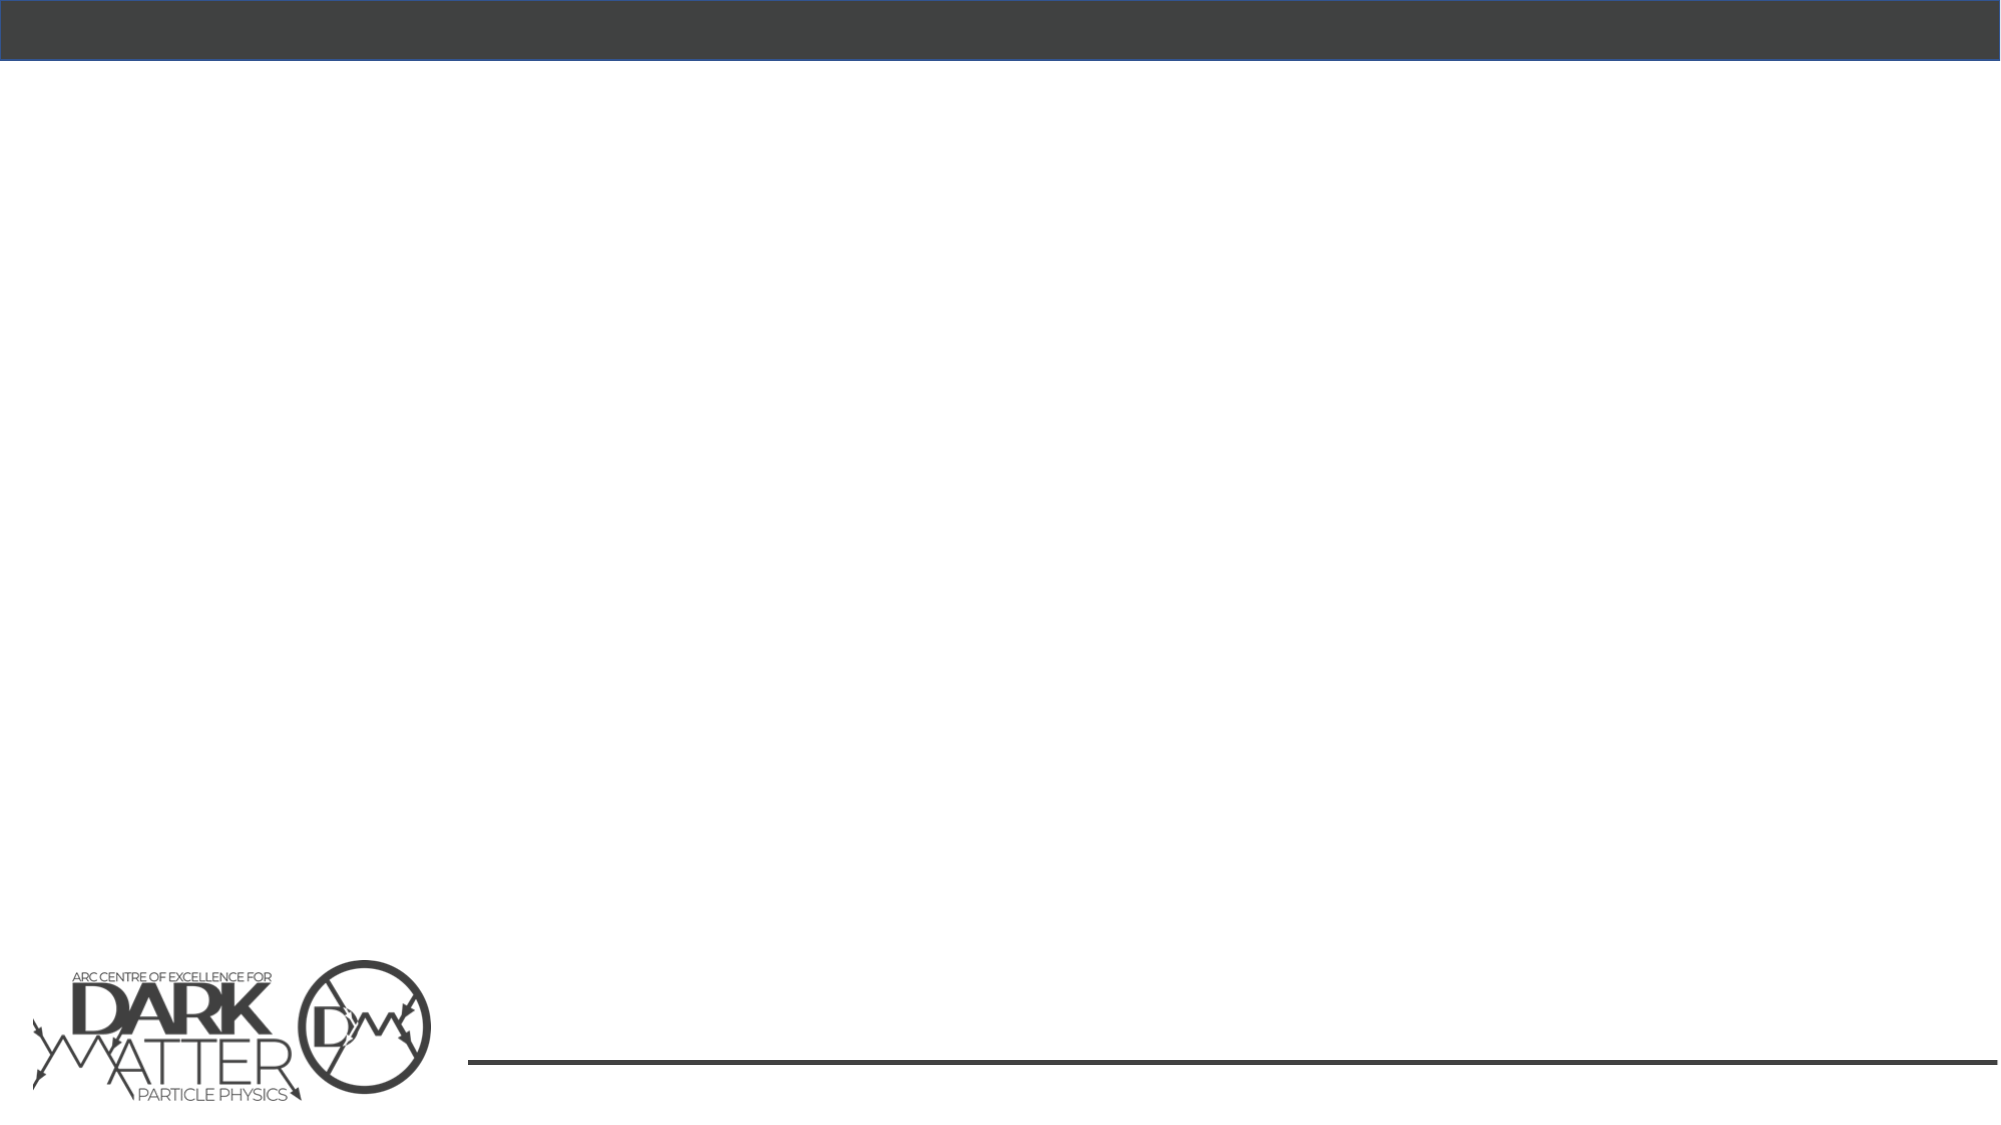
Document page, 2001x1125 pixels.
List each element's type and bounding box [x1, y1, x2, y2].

picture [33, 960, 431, 1101]
picture [468, 1060, 2000, 1065]
